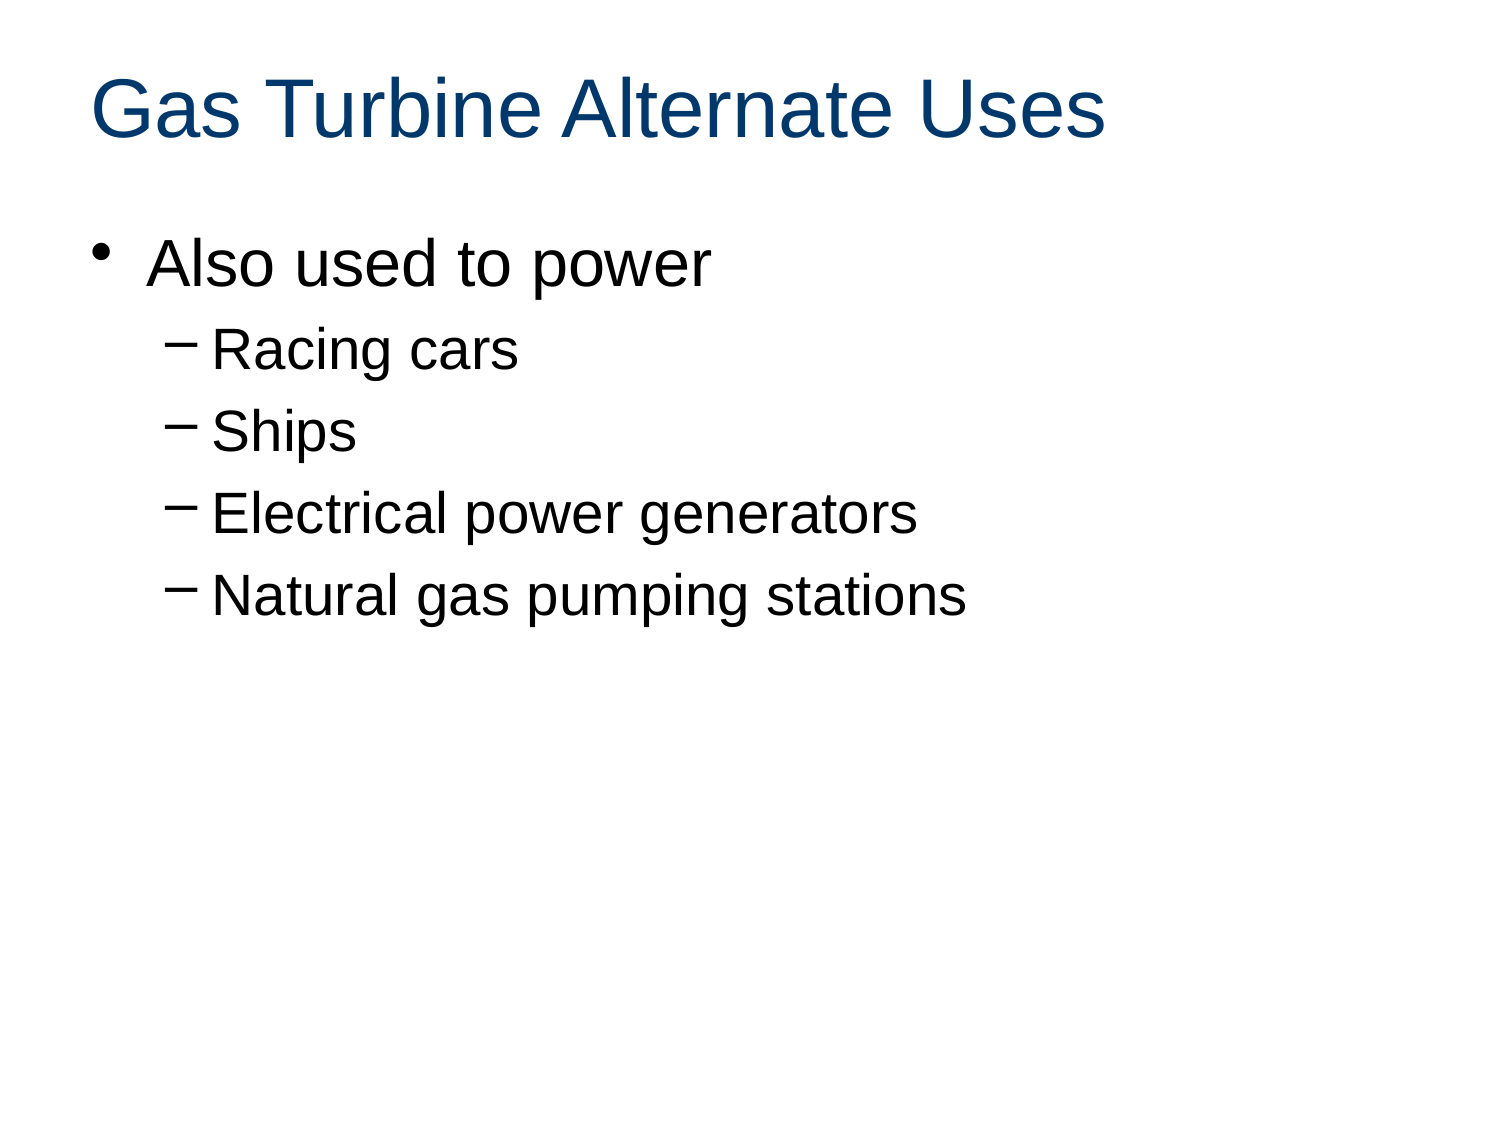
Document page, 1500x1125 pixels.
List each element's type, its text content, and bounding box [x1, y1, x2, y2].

title Gas Turbine Alternate Uses [74, 44, 1426, 163]
list Also used to power Racing cars Ships Electrical power generators Natural gas pumping stations [74, 212, 1426, 1006]
